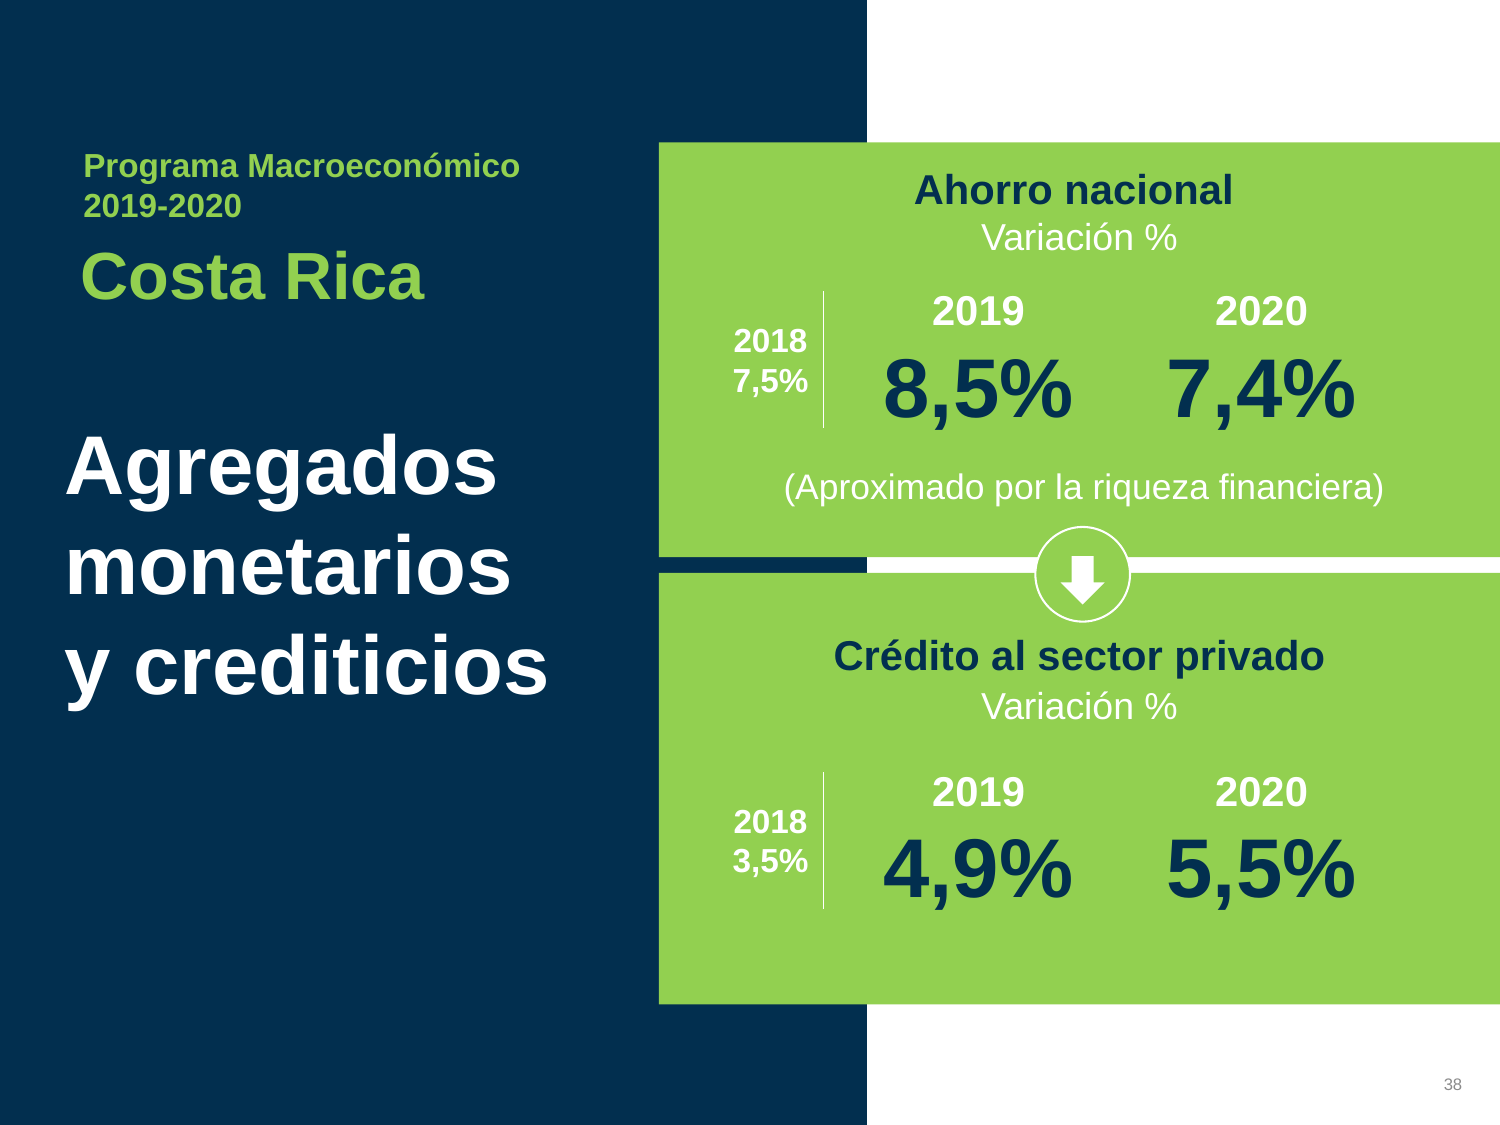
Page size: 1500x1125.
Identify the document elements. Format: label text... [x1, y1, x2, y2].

text_box (Aproximado por la riqueza financiera) [658, 456, 1500, 514]
text_box Agregados monetarios y crediticios [49, 403, 595, 719]
text_box Programa Macroeconómico 2019-2020 [68, 136, 537, 225]
text_box [1099, 572, 1500, 621]
text_box Ahorro nacional Variación % [658, 155, 1500, 266]
text_box [658, 572, 1067, 621]
text_box 2020 7,4% [1151, 276, 1372, 441]
text_box [0, 0, 868, 1125]
text_box Variación % [658, 674, 1500, 734]
text_box [658, 141, 1500, 155]
text_box [1034, 525, 1132, 623]
text_box 2018 7,5% [717, 311, 823, 407]
text_box [658, 514, 1500, 558]
text_box 2018 3,5% [717, 792, 823, 887]
text_box Costa Rica [65, 225, 562, 321]
text_box Crédito al sector privado [658, 621, 1500, 674]
text_box [658, 734, 1500, 1005]
text_box 2019 8,5% [852, 276, 1105, 441]
slide_number 38 [1059, 1054, 1478, 1114]
text_box 2019 4,9% [868, 757, 1089, 922]
text_box [1058, 555, 1108, 607]
text_box [658, 266, 1500, 456]
text_box 2020 5,5% [1151, 757, 1372, 922]
